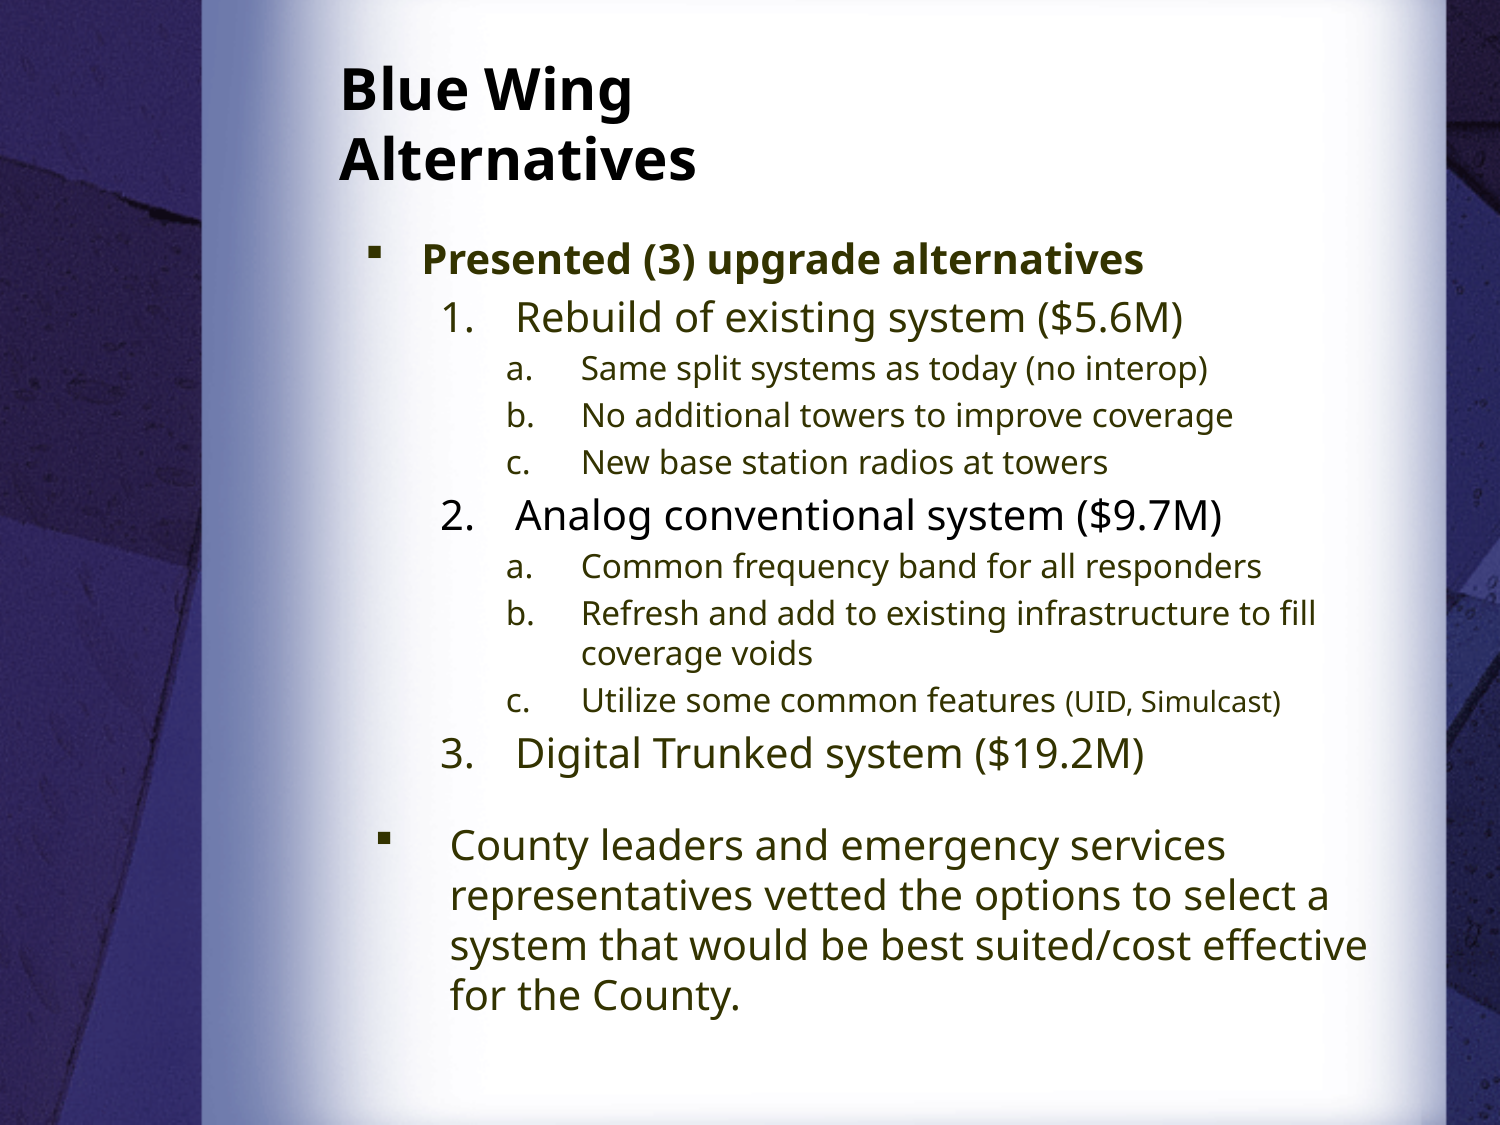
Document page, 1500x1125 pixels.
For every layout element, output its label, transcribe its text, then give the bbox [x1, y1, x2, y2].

list Presented (3) upgrade alternatives Rebuild of existing system ($5.6M) a. Same split systems as today (no interop) No additional towers to improve coverage New base station radios at towers 2. Analog conventional system ($9.7M) a. Common frequency band for all responders b. Refresh and add to existing infrastructure to fill coverage voids c. Utilize some common features (UID, Simulcast) Digital Trunked system ($19.2M) County leaders and emergency services representatives vetted the options to select a system that would be best suited/cost effective for the County. [349, 224, 1401, 1038]
picture [0, 0, 1500, 1125]
title Blue Wing Alternatives [324, 37, 1401, 201]
